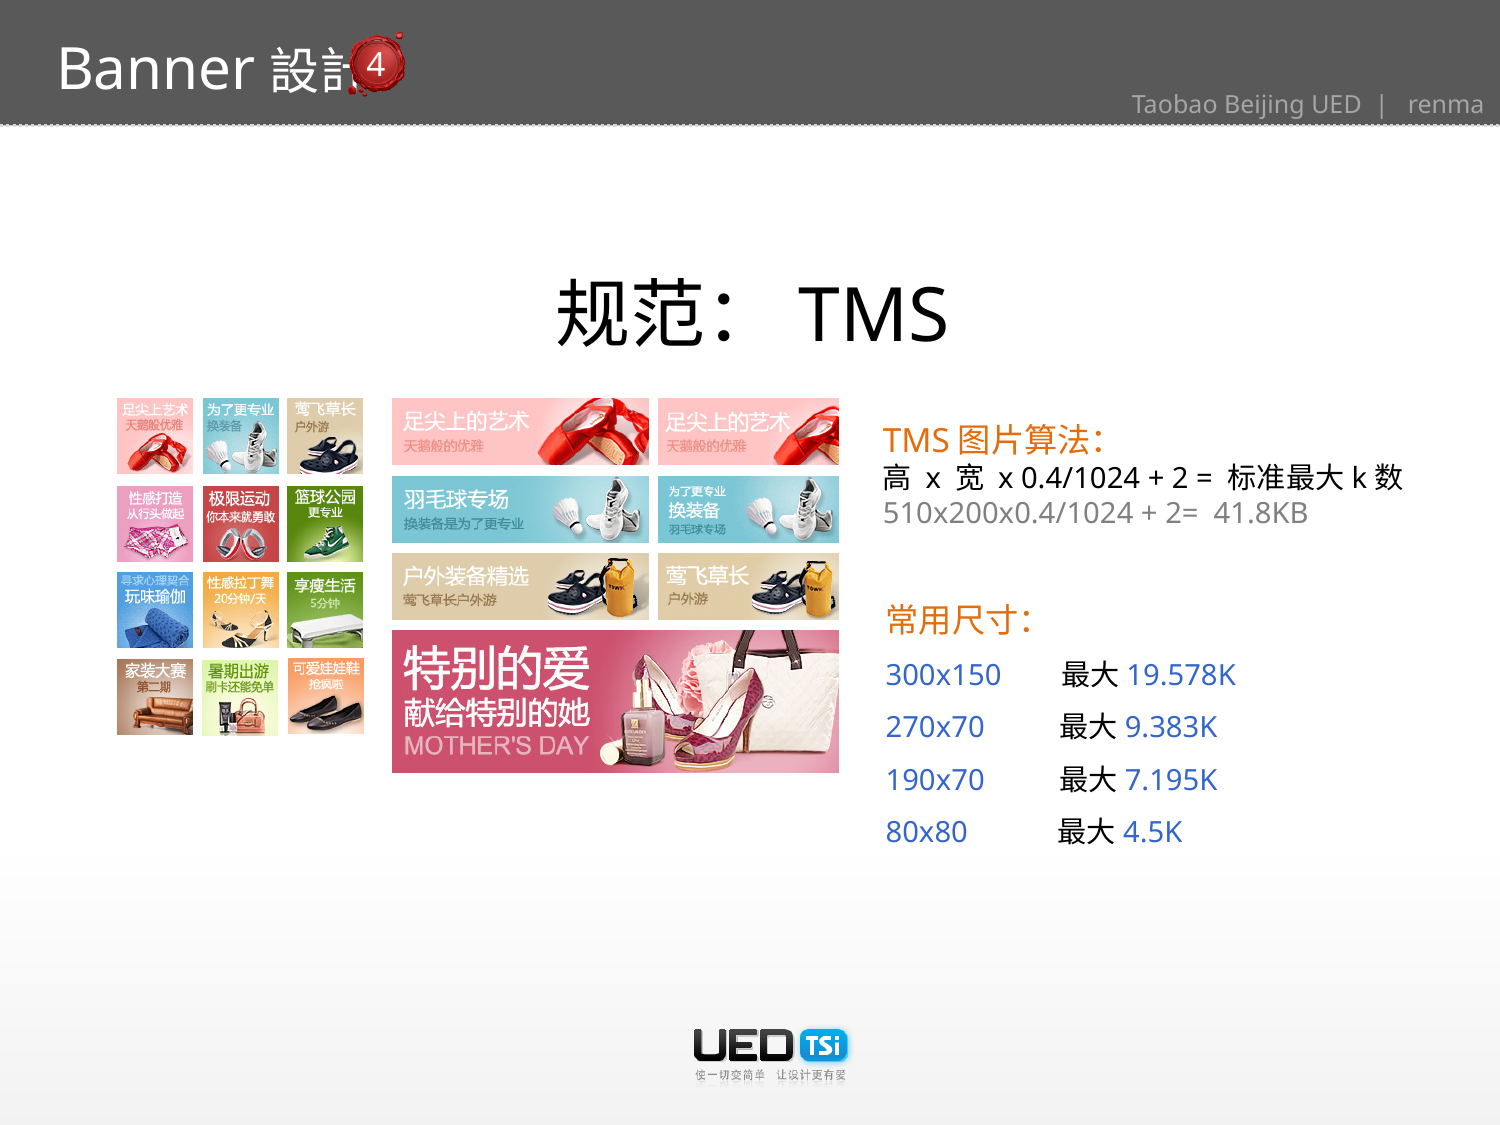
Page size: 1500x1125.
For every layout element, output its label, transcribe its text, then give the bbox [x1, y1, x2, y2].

text_box TMS图片算法： 高 x 宽 x 0.4/1024 + 2 = 标准最大k数 510x200x0.4/1024 + 2= 41.8KB [868, 372, 1459, 537]
text_box 常用尺寸： 300x150 最大19.578K 270x70 最大9.383K 190x70 最大7.195K 80x80 最大4.5K [870, 551, 1251, 901]
text_box Taobao Beijing UED | renma [0, 0, 1500, 125]
title Banner設計 [41, 7, 443, 124]
picture [342, 30, 409, 97]
picture [693, 1022, 855, 1088]
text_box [110, 395, 845, 776]
text_box 规范：TMS [77, 196, 1428, 374]
